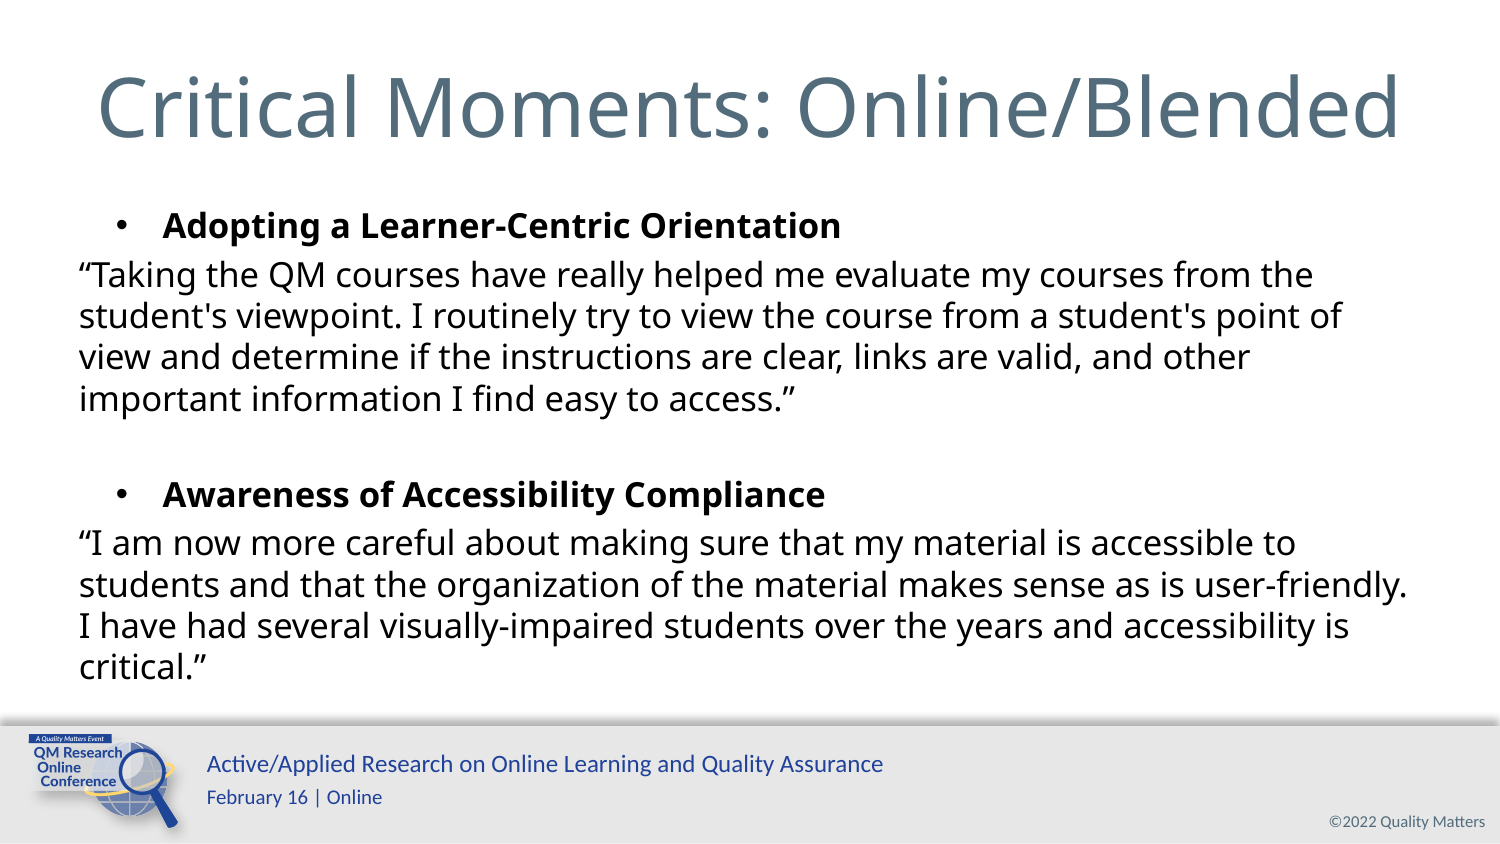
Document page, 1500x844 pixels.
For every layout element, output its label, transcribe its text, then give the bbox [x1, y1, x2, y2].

title Critical Moments: Online/Blended [75, 33, 1425, 175]
list Adopting a Learner-Centric Orientation “Taking the QM courses have really helped me evaluate my courses from the student's viewpoint. I routinely try to view the course from a student's point of view and determine if the instructions are clear, links are valid, and other important information I find easy to access.” Awareness of Accessibility Compliance “I am now more careful about making sure that my material is accessible to students and that the organization of the material makes sense as is user-friendly. I have had several visually-impaired students over the years and accessibility is critical.” [63, 196, 1437, 697]
picture [27, 734, 178, 828]
